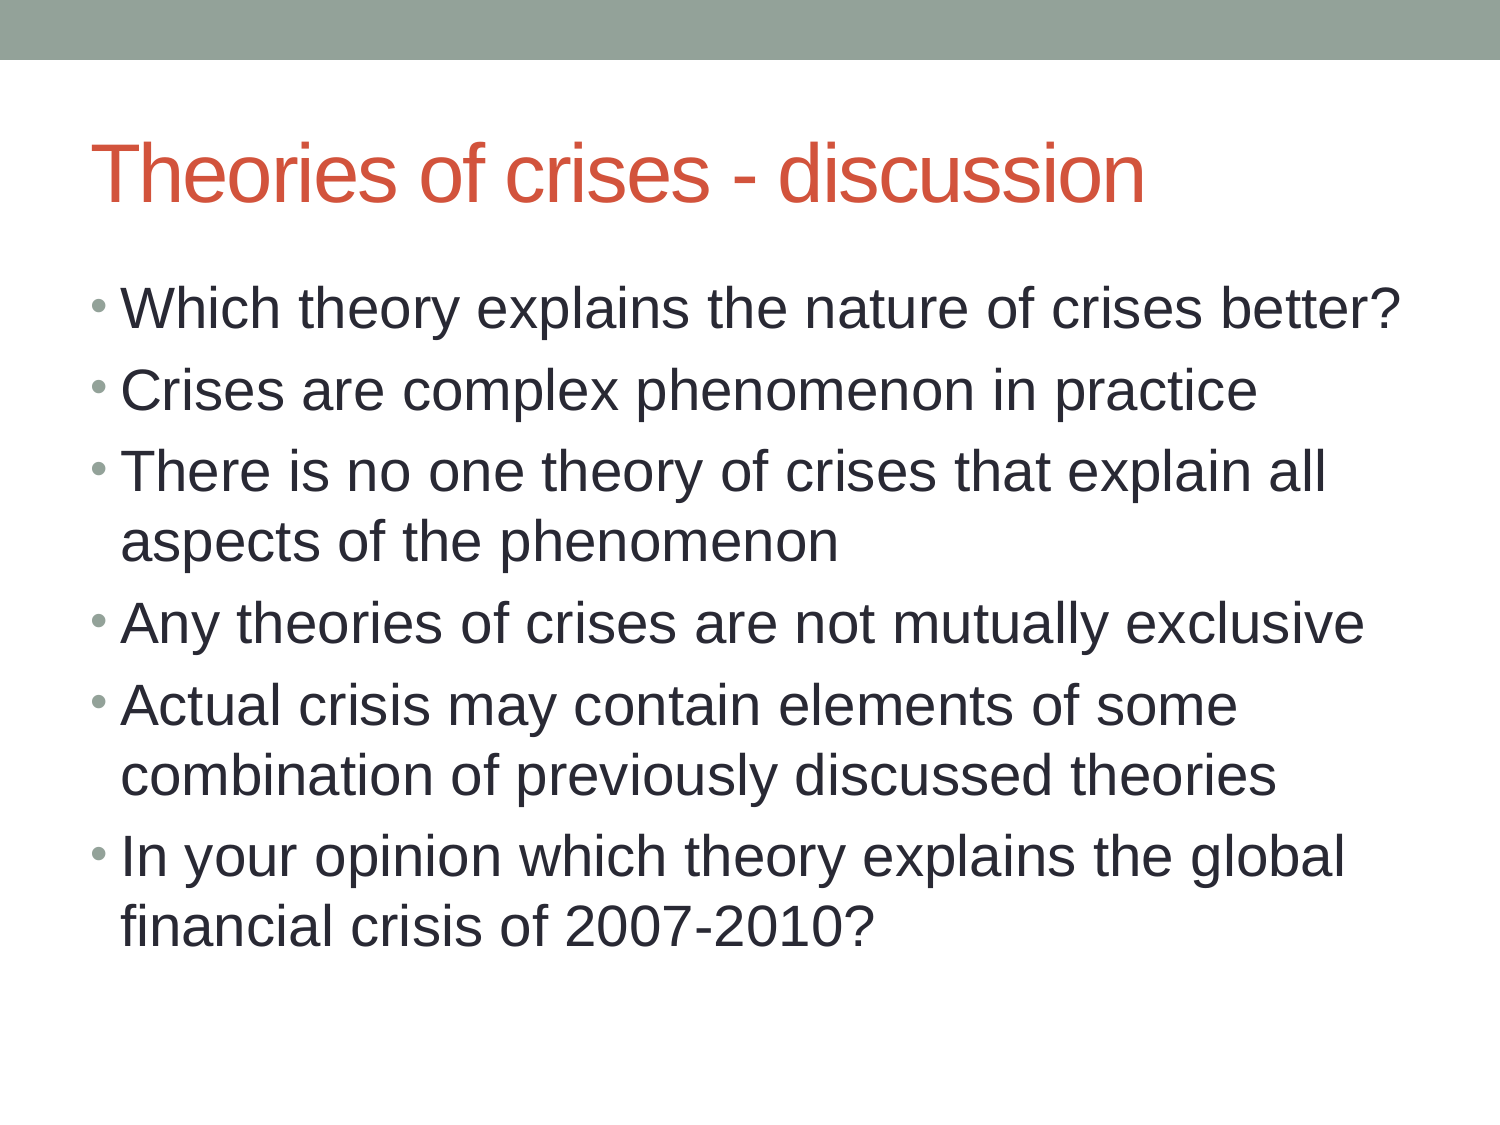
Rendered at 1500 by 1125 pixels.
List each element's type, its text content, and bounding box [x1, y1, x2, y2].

title Theories of crises - discussion [75, 87, 1425, 250]
list Which theory explains the nature of crises better? Crises are complex phenomenon in practice There is no one theory of crises that explain all aspects of the phenomenon Any theories of crises are not mutually exclusive Actual crisis may contain elements of some combination of previously discussed theories In your opinion which theory explains the global financial crisis of 2007-2010? [75, 262, 1425, 1063]
